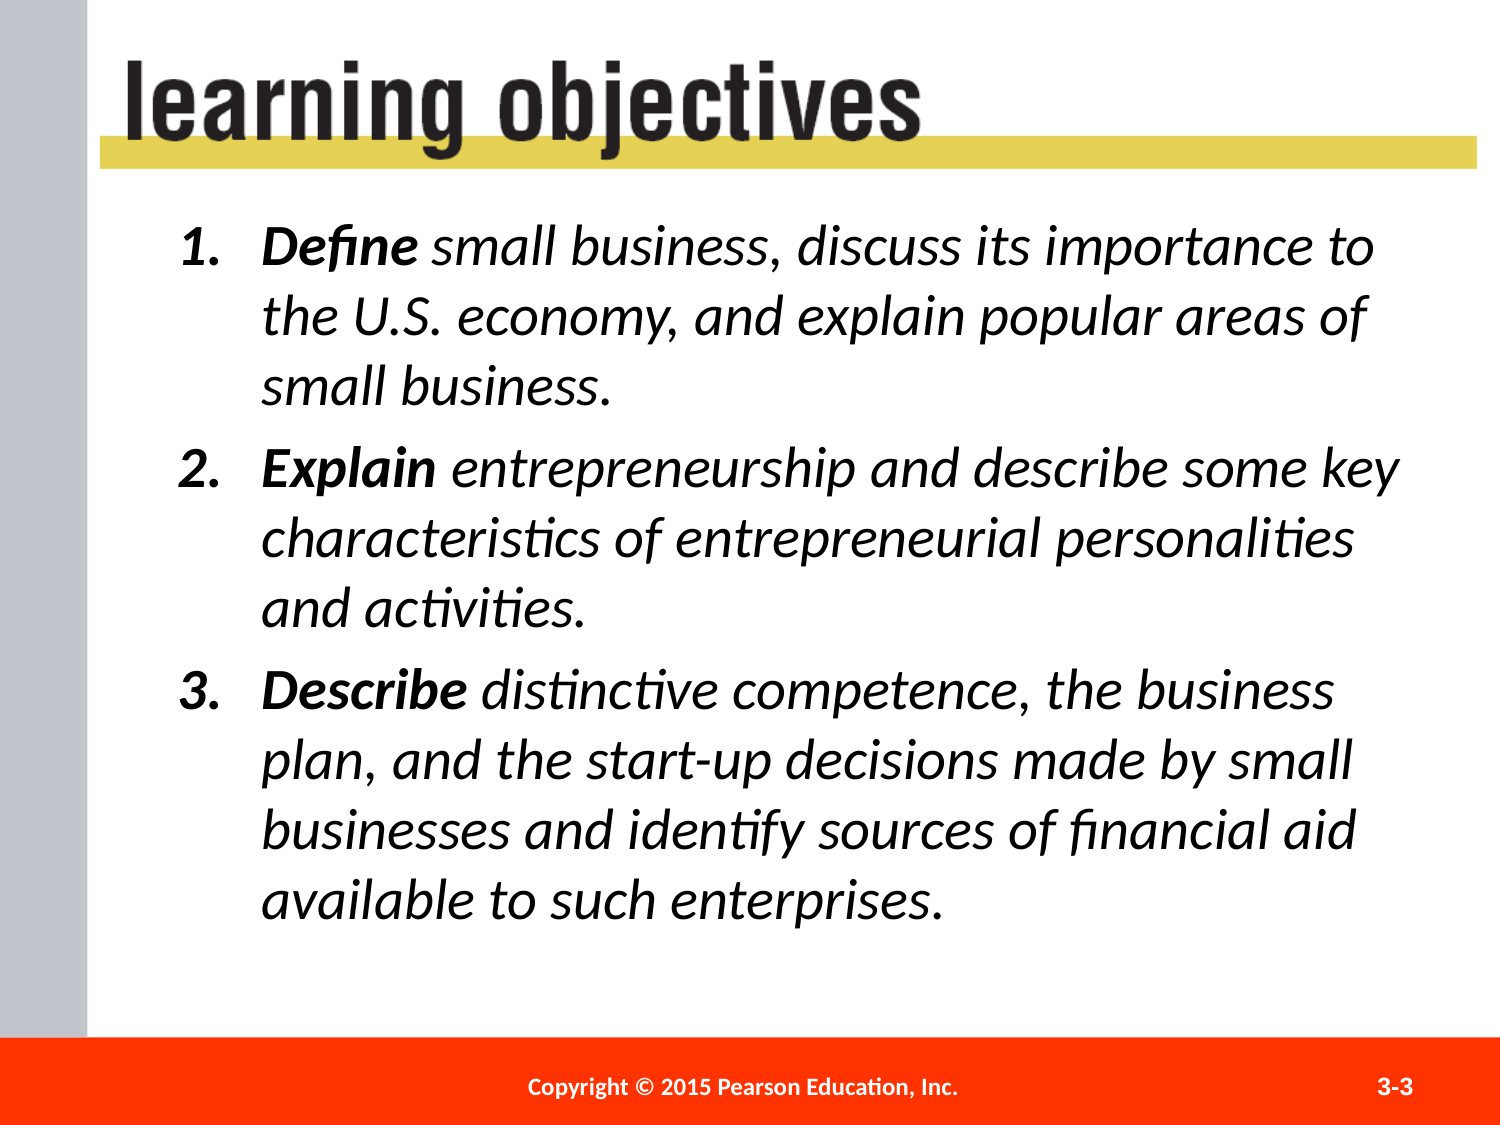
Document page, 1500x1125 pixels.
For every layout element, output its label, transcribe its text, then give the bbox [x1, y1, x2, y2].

list Define small business, discuss its importance to the U.S. economy, and explain popular areas of small business. Explain entrepreneurship and describe some key characteristics of entrepreneurial personalities and activities. Describe distinctive competence, the business plan, and the start-up decisions made by small businesses and identify sources of financial aid available to such enterprises. [162, 199, 1426, 976]
